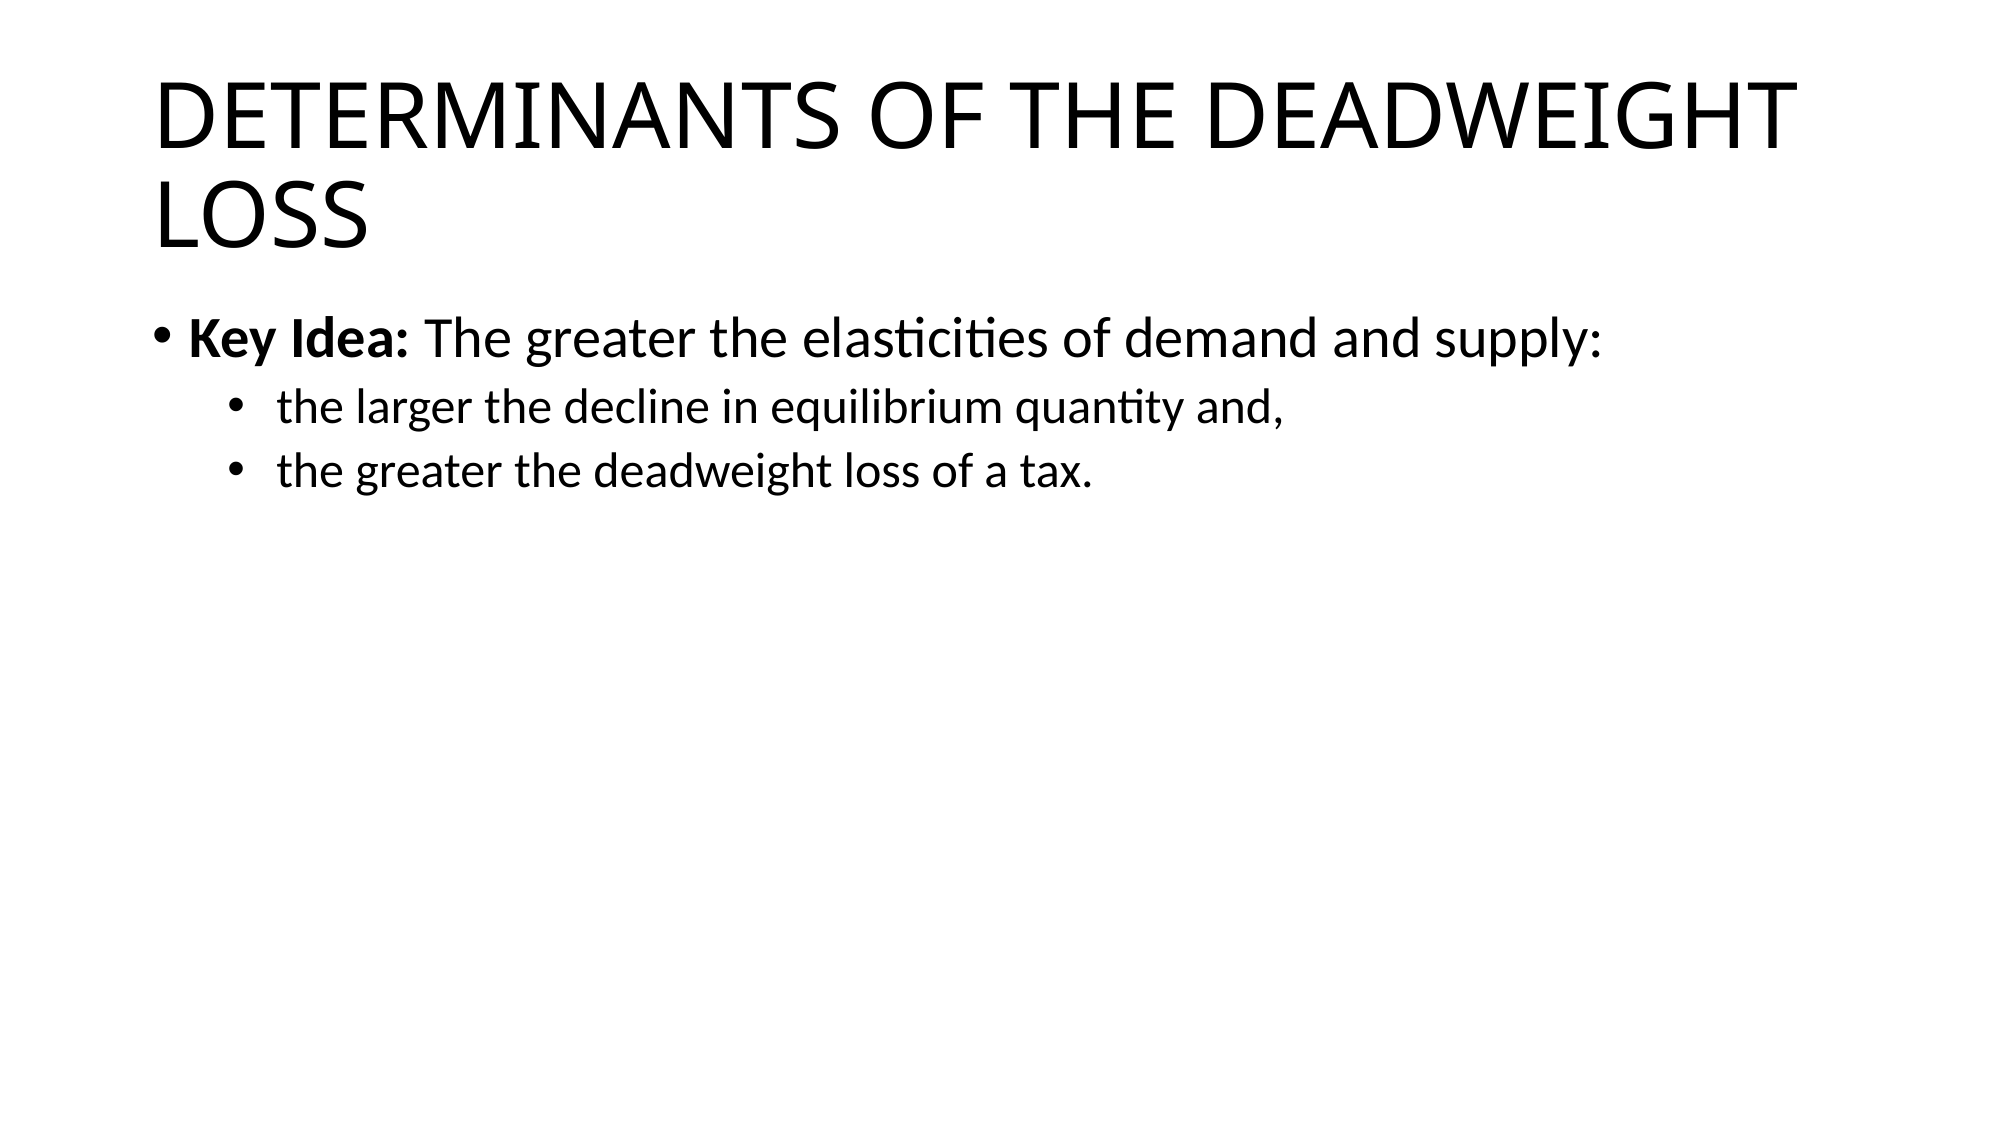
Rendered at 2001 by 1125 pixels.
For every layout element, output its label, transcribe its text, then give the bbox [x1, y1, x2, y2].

title DETERMINANTS OF THE DEADWEIGHT LOSS [137, 59, 1863, 278]
list Key Idea: The greater the elasticities of demand and supply: the larger the decline in equilibrium quantity and, the greater the deadweight loss of a tax. [137, 299, 1863, 1014]
